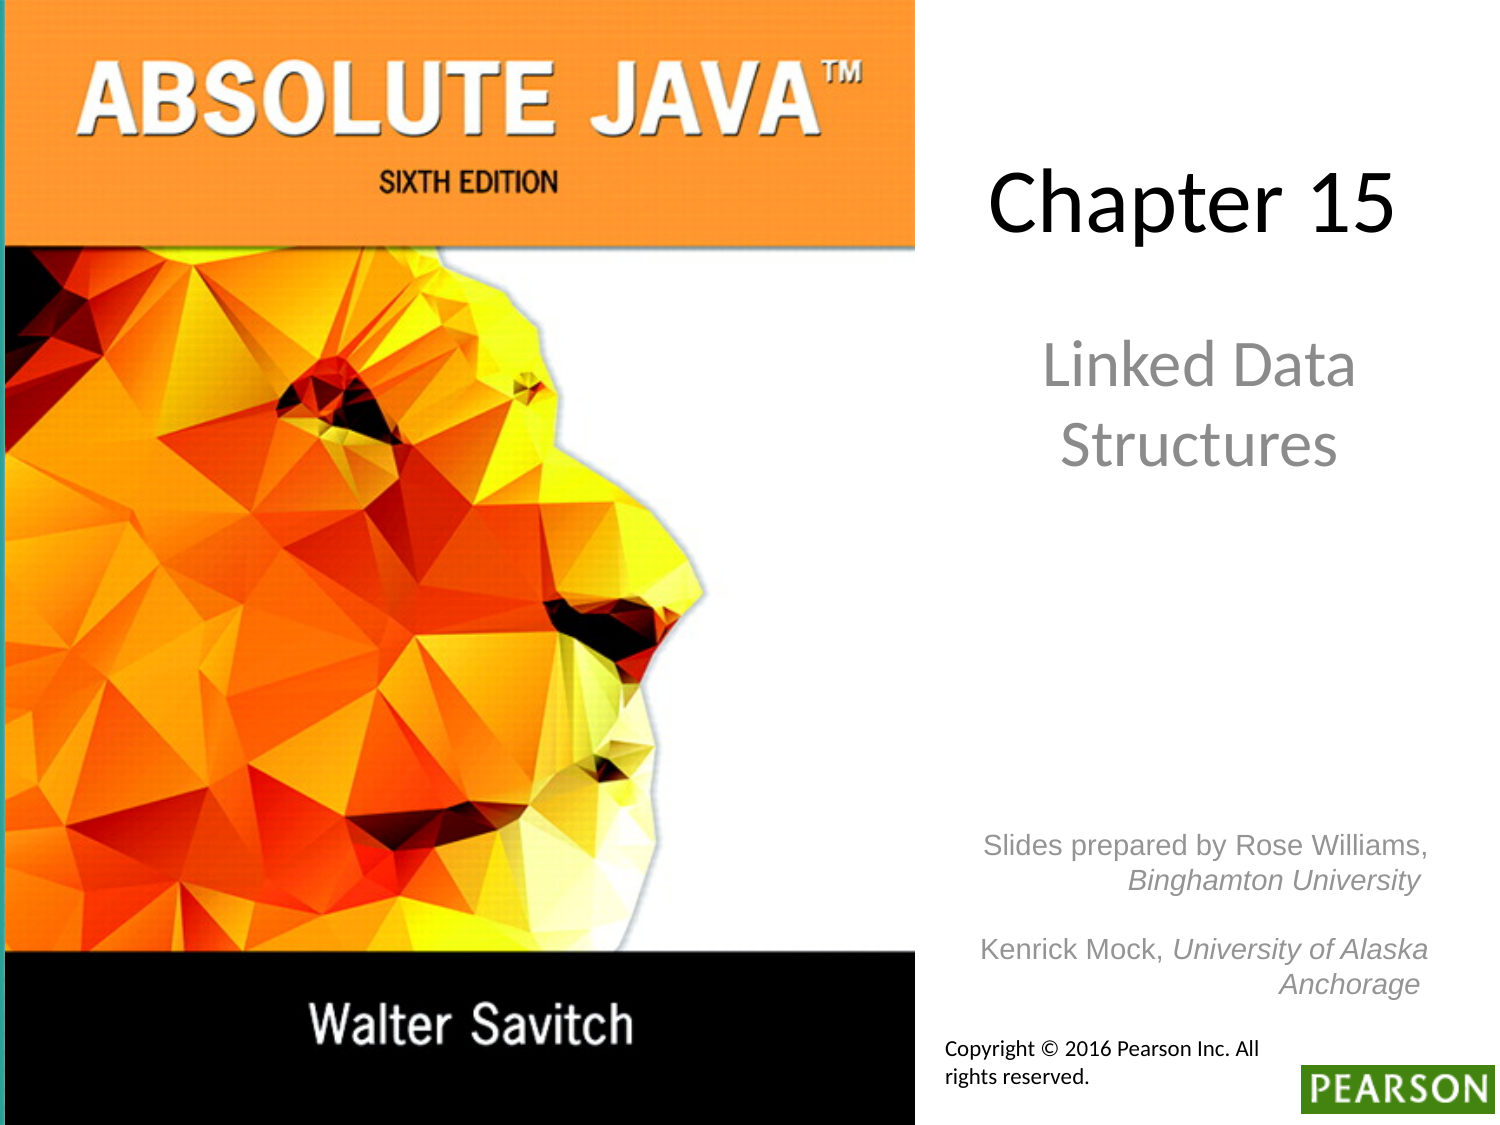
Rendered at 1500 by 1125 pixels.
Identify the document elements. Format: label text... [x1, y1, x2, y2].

text_box Copyright © 2016 Pearson Inc. All rights reserved. [930, 1026, 1281, 1097]
title Chapter 15 [924, 75, 1463, 312]
subtitle Linked Data Structures [924, 312, 1475, 600]
picture [1300, 1065, 1495, 1115]
text_box Slides prepared by Rose Williams, Binghamton University Kenrick Mock, University of Alaska Anchorage [956, 818, 1444, 1043]
picture [0, 0, 916, 1125]
